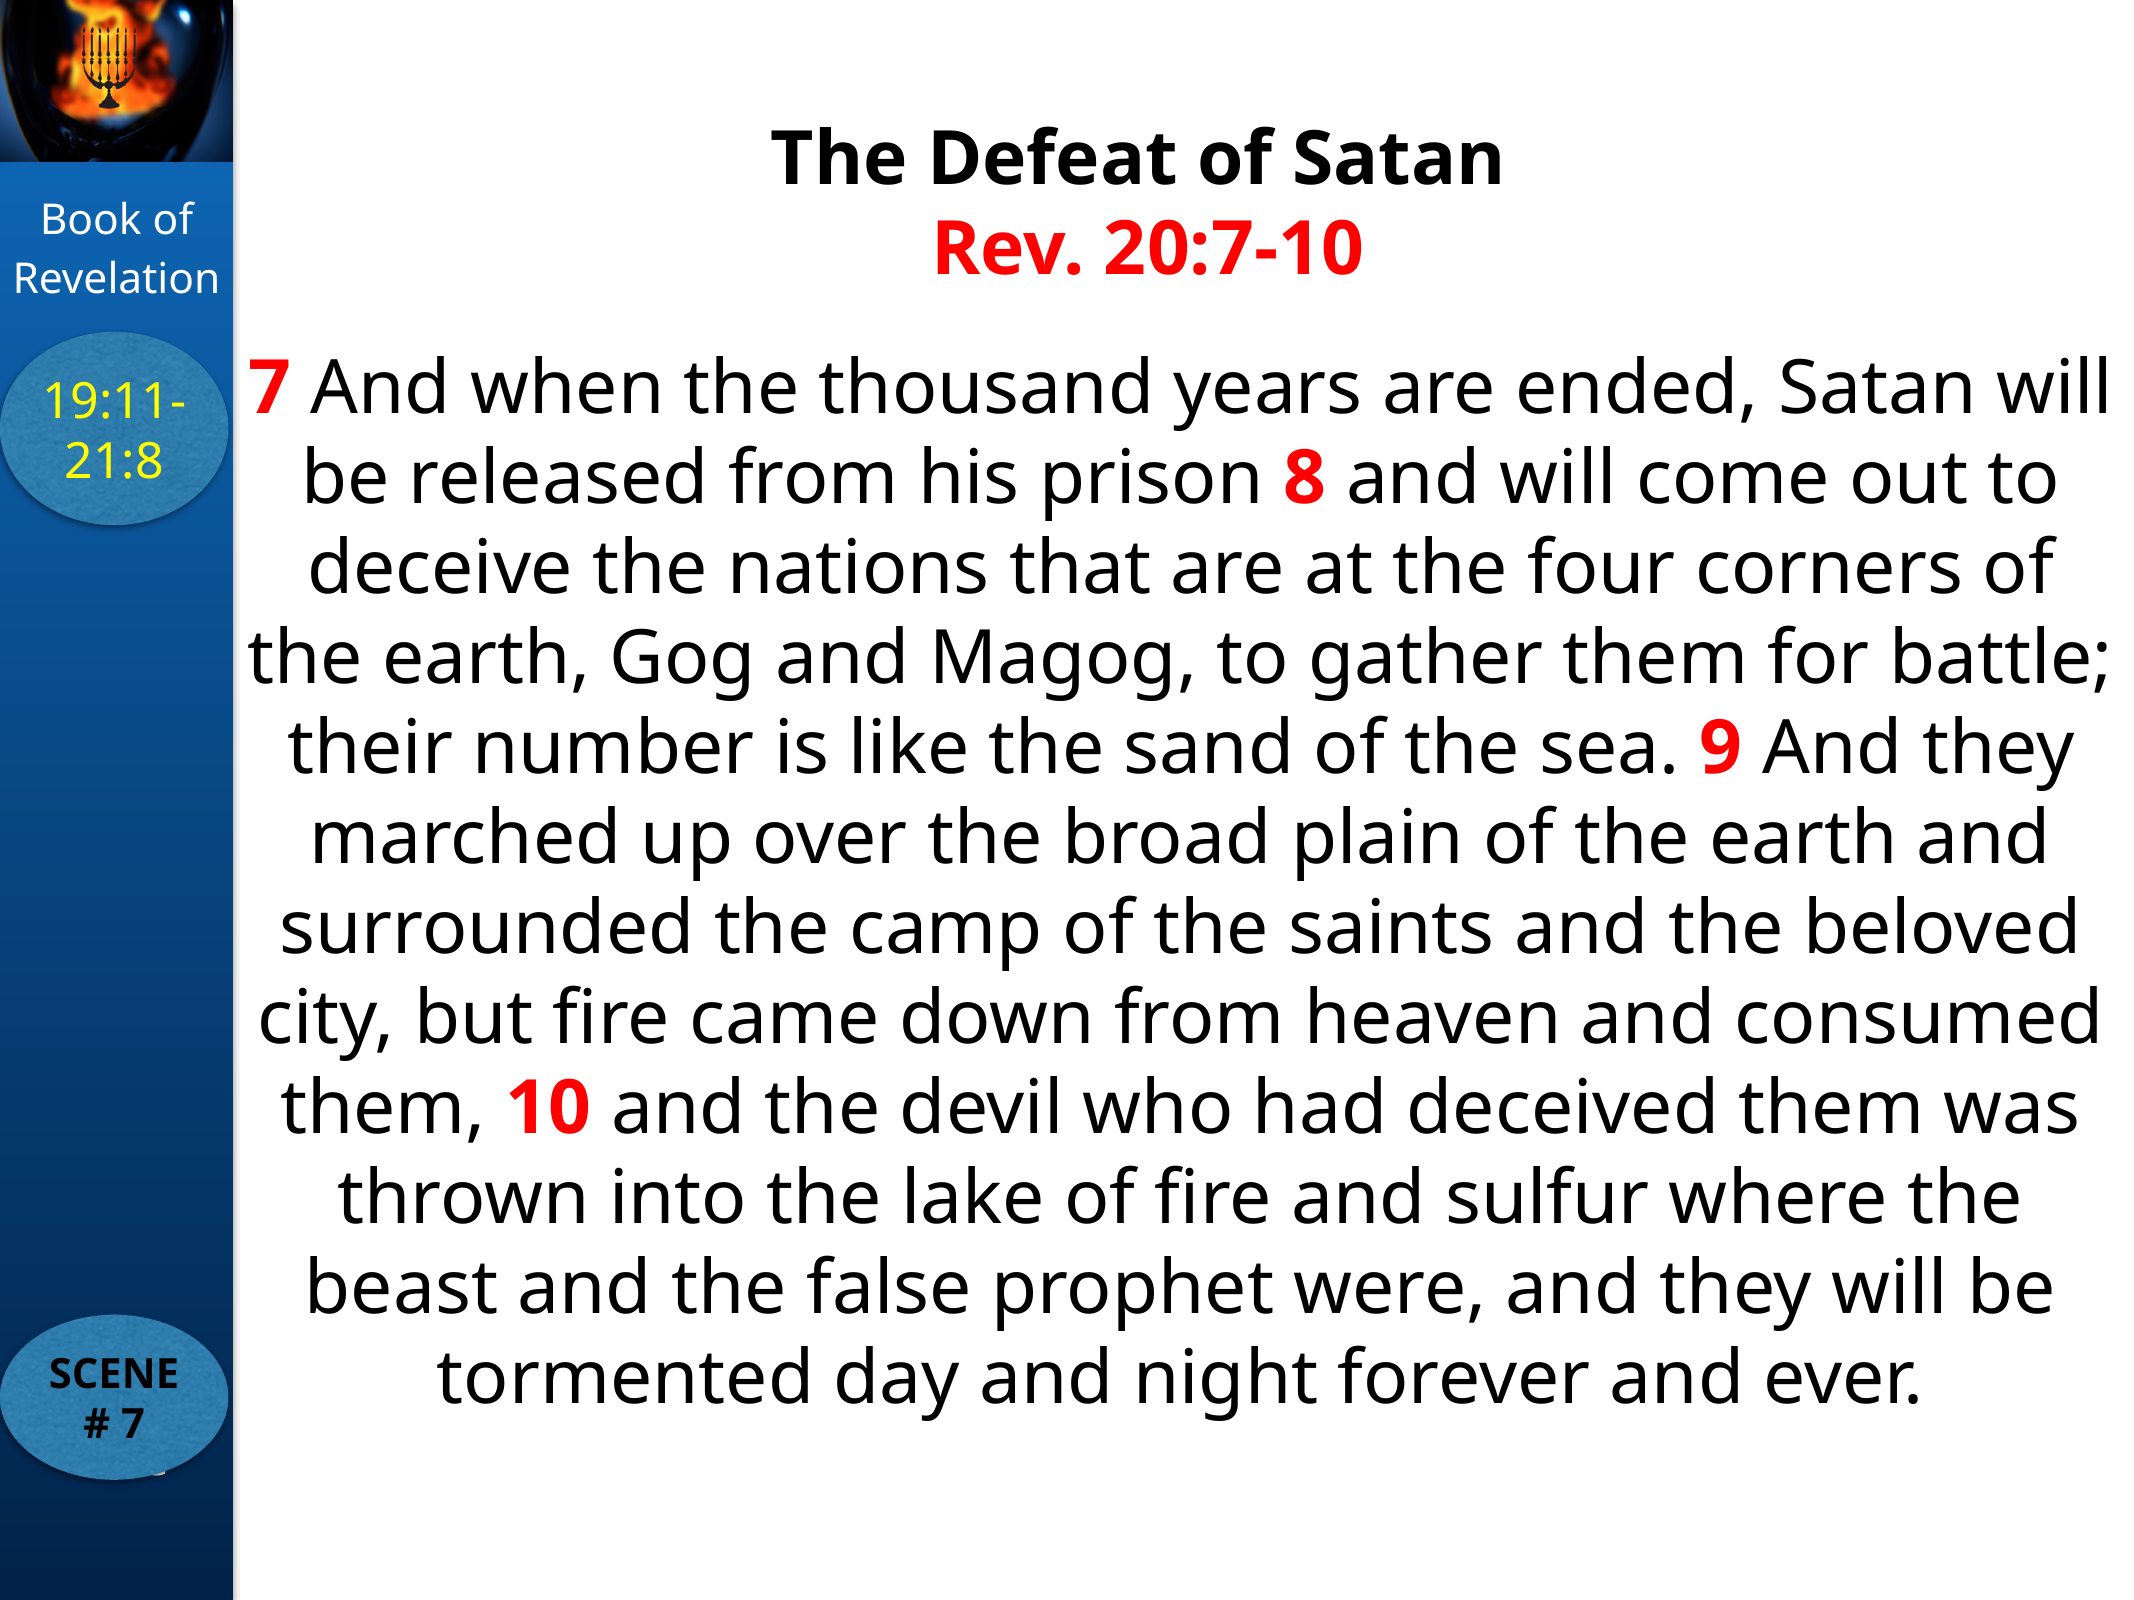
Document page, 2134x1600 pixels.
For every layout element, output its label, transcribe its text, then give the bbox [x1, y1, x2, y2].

text_box 7 And when the thousand years are ended, Satan will be released from his prison 8 and will come out to deceive the nations that are at the four corners of the earth, Gog and Magog, to gather them for battle; their number is like the sand of the sea. 9 And they marched up over the broad plain of the earth and surrounded the camp of the saints and the beloved city, but fire came down from heaven and consumed them, 10 and the devil who had deceived them was thrown into the lake of fire and sulfur where the beast and the false prophet were, and they will be tormented day and night forever and ever. [228, 331, 2134, 1427]
text_box The Defeat of Satan Rev. 20:7-10 [298, 12, 1999, 297]
text_box 19:11-21:8 [0, 331, 228, 526]
picture [0, 0, 233, 162]
text_box SCENE # 7 [0, 1314, 228, 1480]
